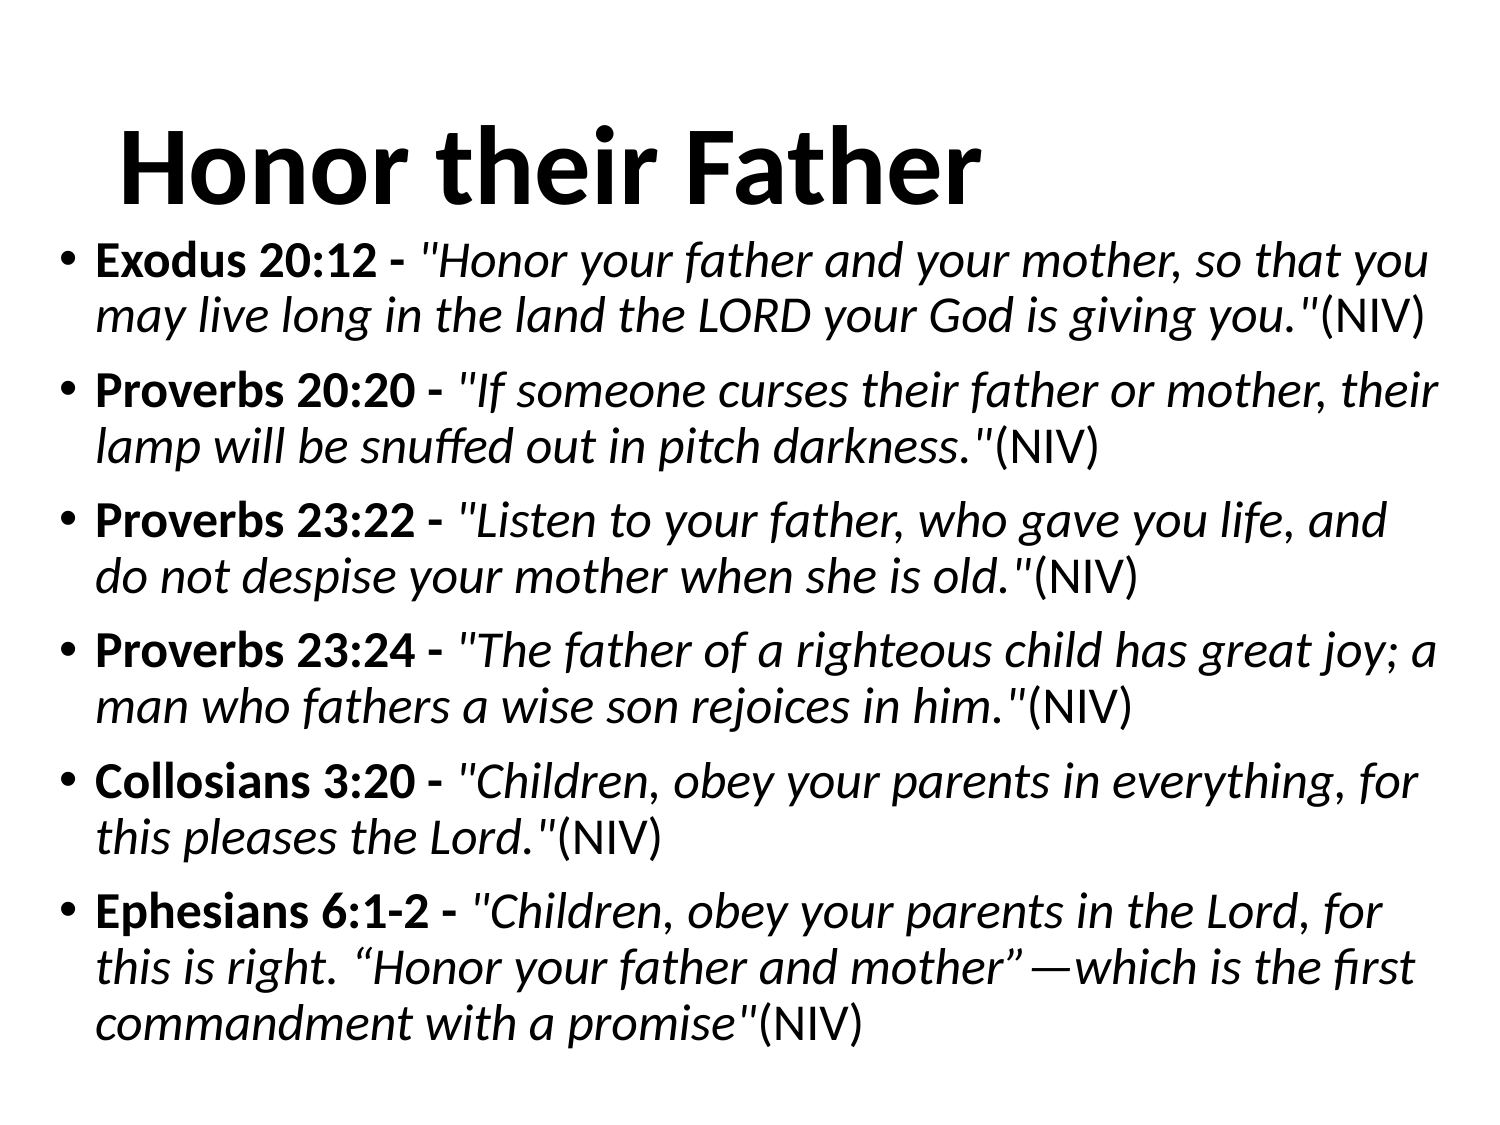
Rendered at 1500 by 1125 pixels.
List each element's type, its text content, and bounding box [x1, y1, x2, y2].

title Honor their Father [103, 59, 1397, 224]
list Exodus 20:12 - "Honor your father and your mother, so that you may live long in the land the LORD your God is giving you."(NIV) Proverbs 20:20 - "If someone curses their father or mother, their lamp will be snuffed out in pitch darkness."(NIV) Proverbs 23:22 - "Listen to your father, who gave you life, and do not despise your mother when she is old."(NIV) Proverbs 23:24 - "The father of a righteous child has great joy; a man who fathers a wise son rejoices in him."(NIV) Collosians 3:20 - "Children, obey your parents in everything, for this pleases the Lord."(NIV) Ephesians 6:1-2 - "Children, obey your parents in the Lord, for this is right. “Honor your father and mother”—which is the first commandment with a promise"(NIV) [44, 224, 1458, 1081]
